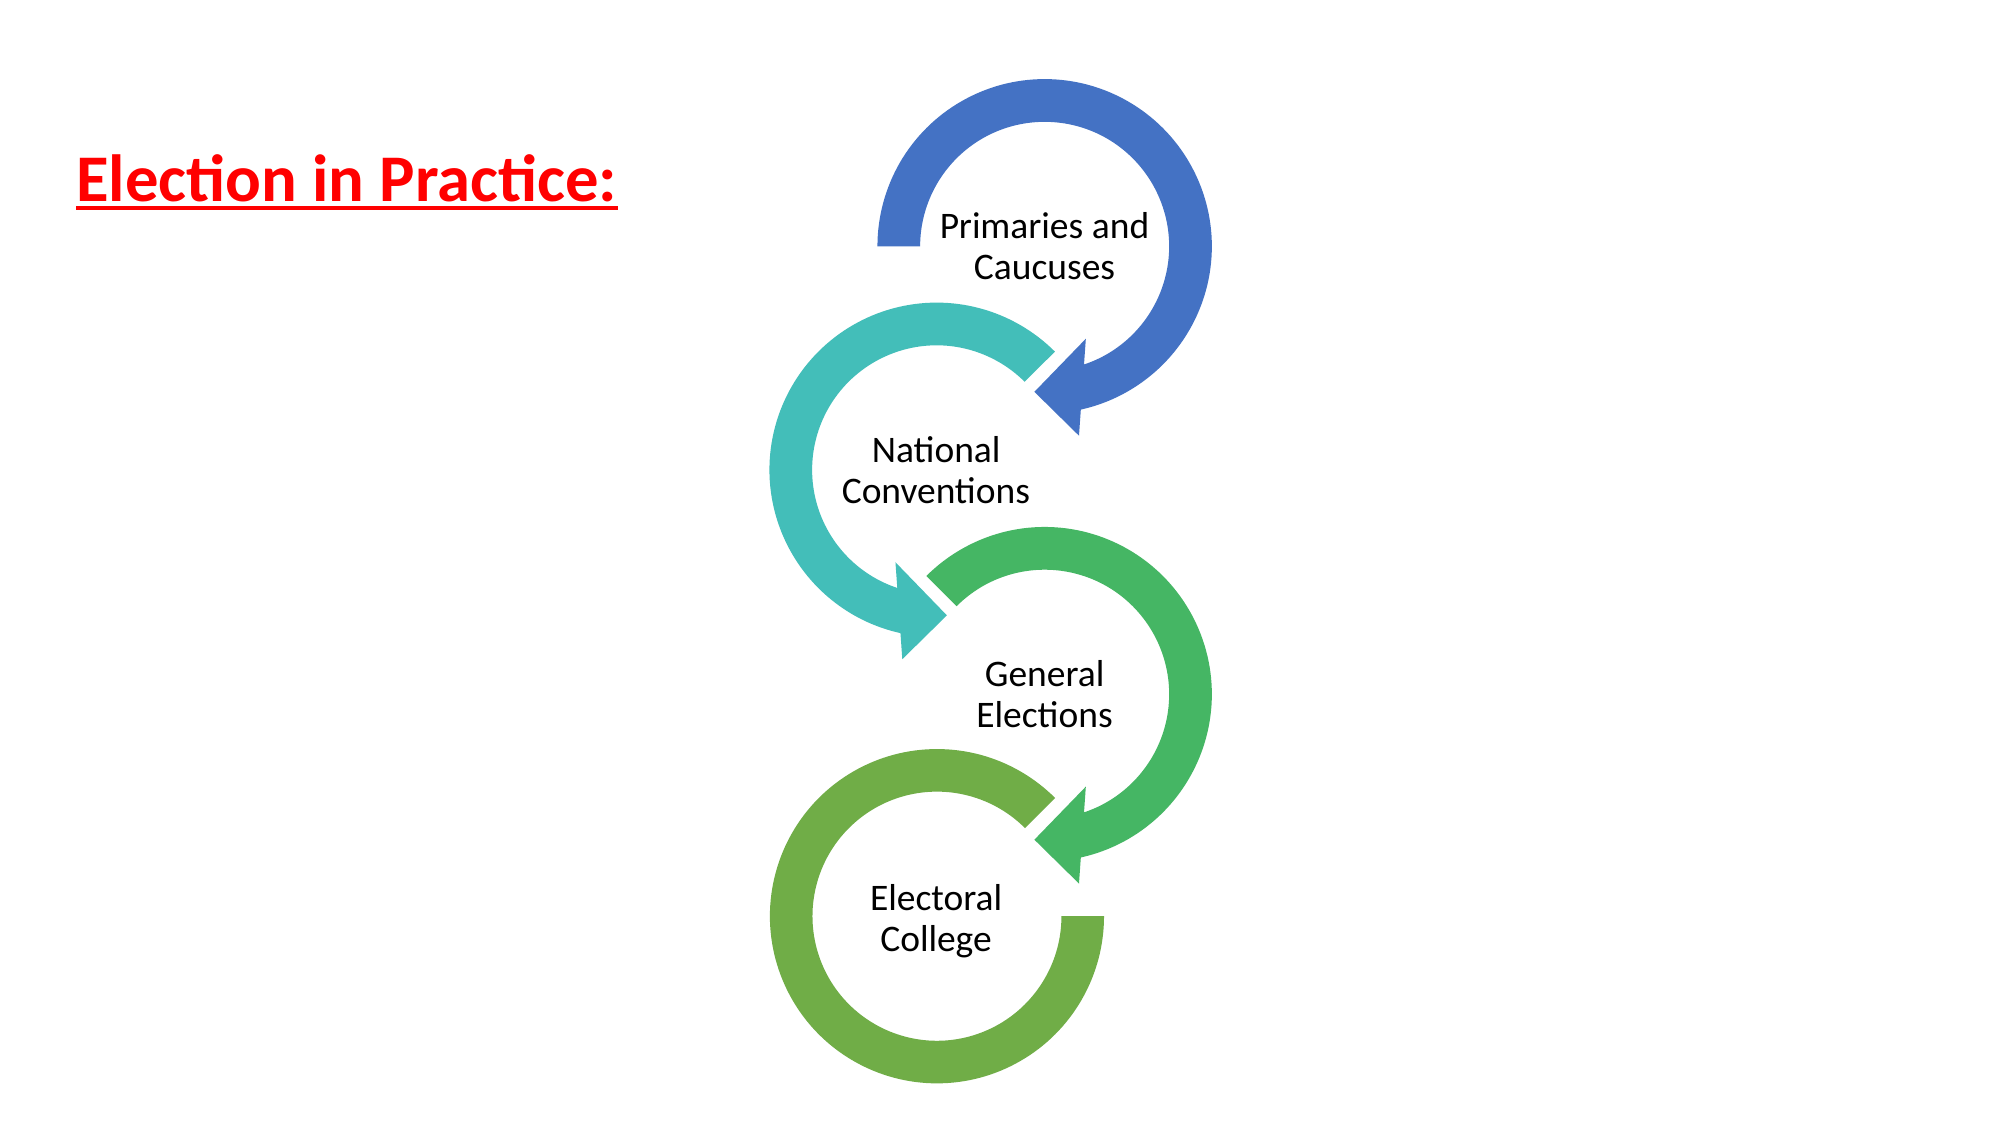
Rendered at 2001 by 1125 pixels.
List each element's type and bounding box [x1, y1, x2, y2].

text_box [35, 51, 1947, 1084]
